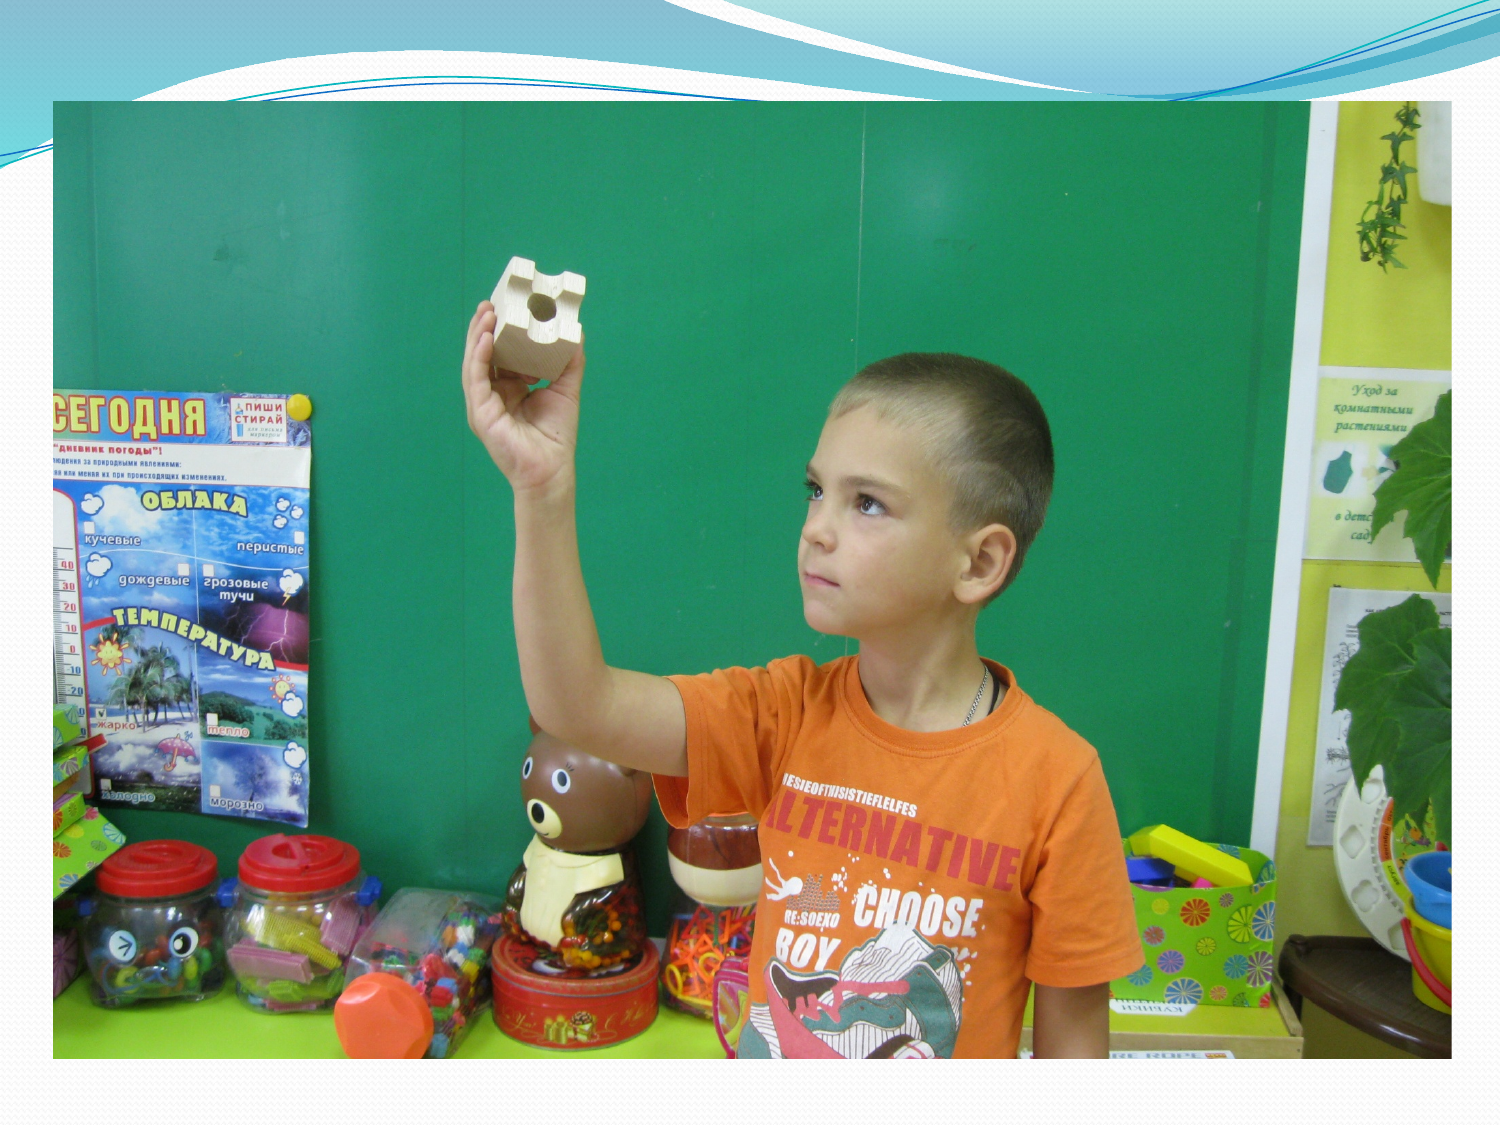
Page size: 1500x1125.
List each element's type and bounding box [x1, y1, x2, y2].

list [52, 101, 1452, 1059]
